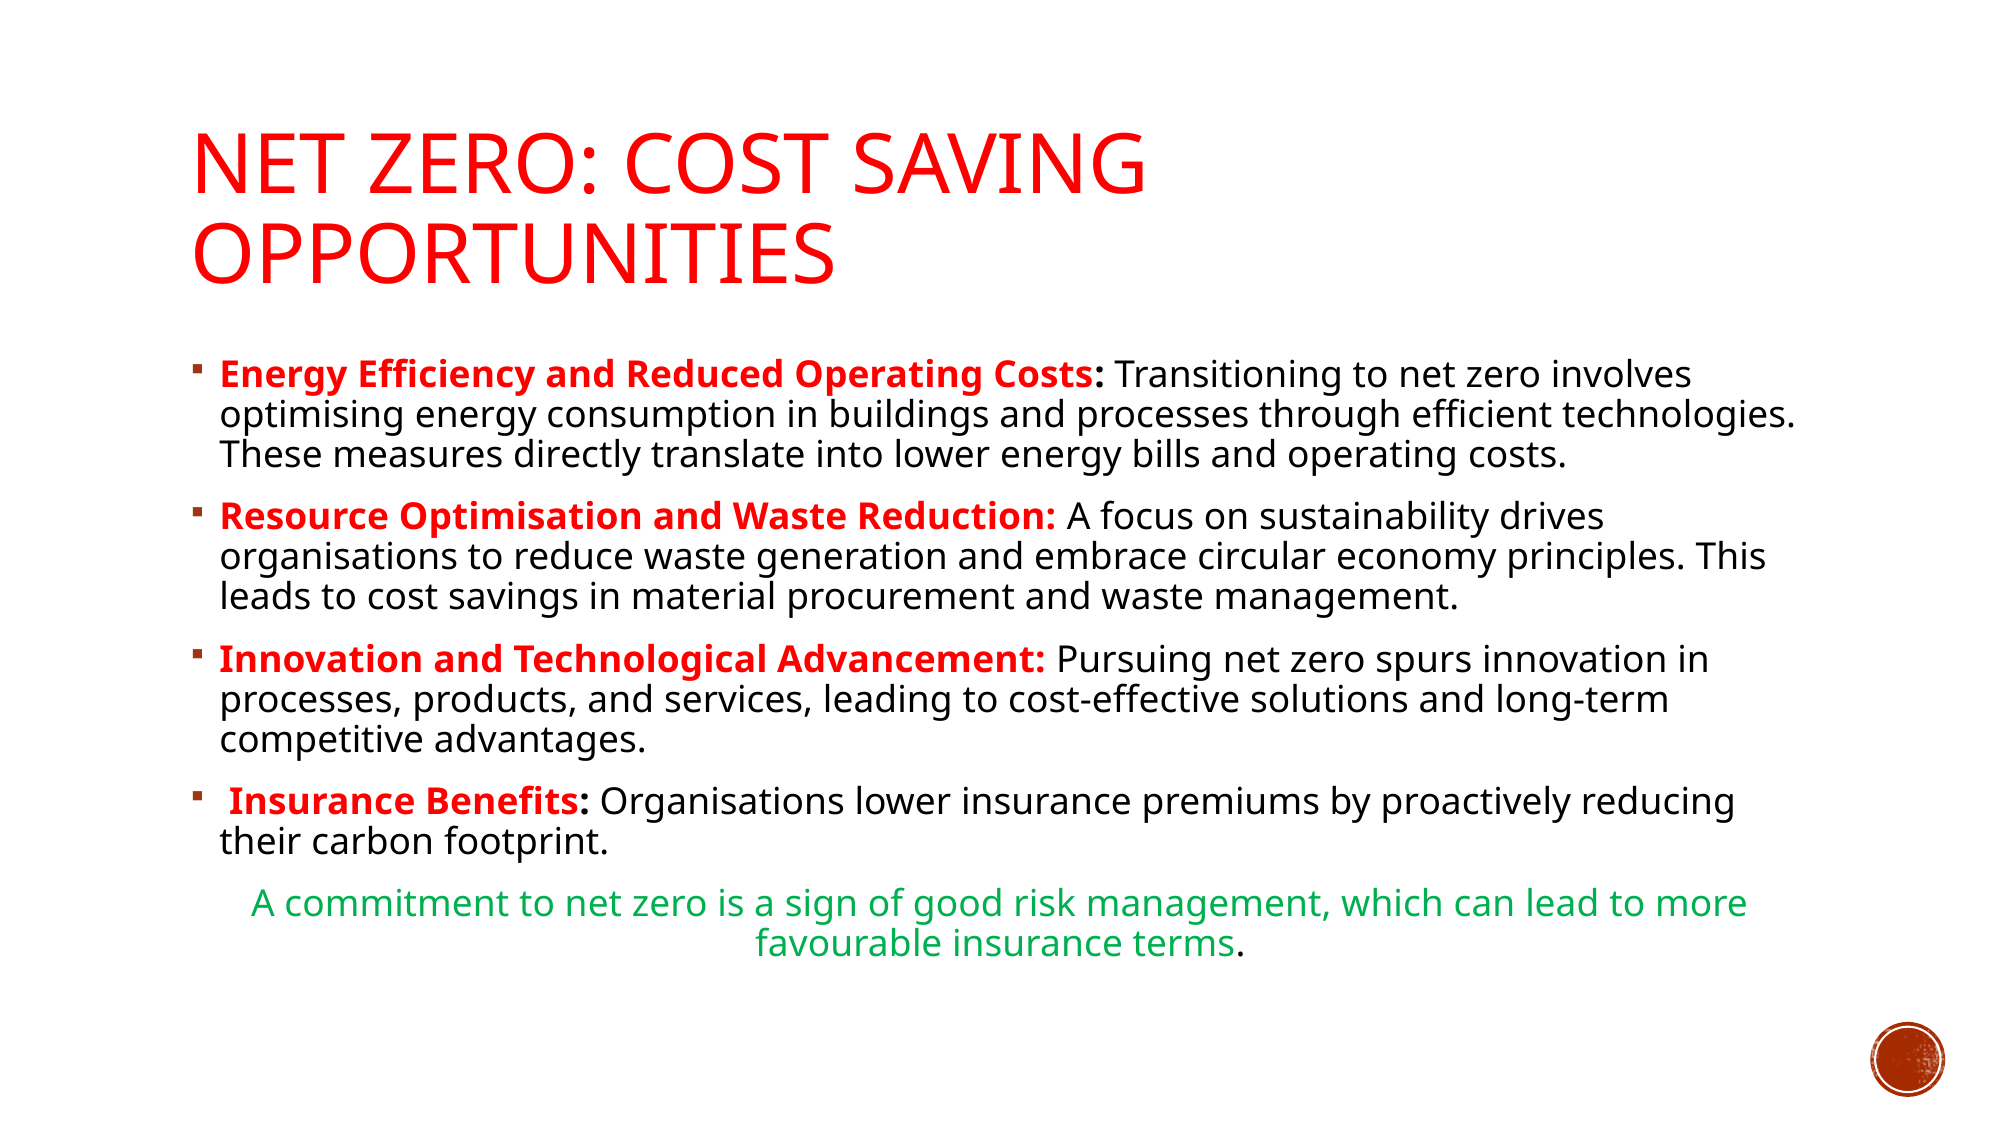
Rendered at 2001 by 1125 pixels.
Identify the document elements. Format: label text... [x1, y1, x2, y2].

list Energy Efficiency and Reduced Operating Costs: Transitioning to net zero involves optimising energy consumption in buildings and processes through efficient technologies. These measures directly translate into lower energy bills and operating costs. Resource Optimisation and Waste Reduction: A focus on sustainability drives organisations to reduce waste generation and embrace circular economy principles. This leads to cost savings in material procurement and waste management. Innovation and Technological Advancement: Pursuing net zero spurs innovation in processes, products, and services, leading to cost-effective solutions and long-term competitive advantages. Insurance Benefits: Organisations lower insurance premiums by proactively reducing their carbon footprint. A commitment to net zero is a sign of good risk management, which can lead to more favourable insurance terms. [175, 348, 1826, 1013]
title Net Zero: Cost Saving Opportunities [175, 79, 1826, 344]
